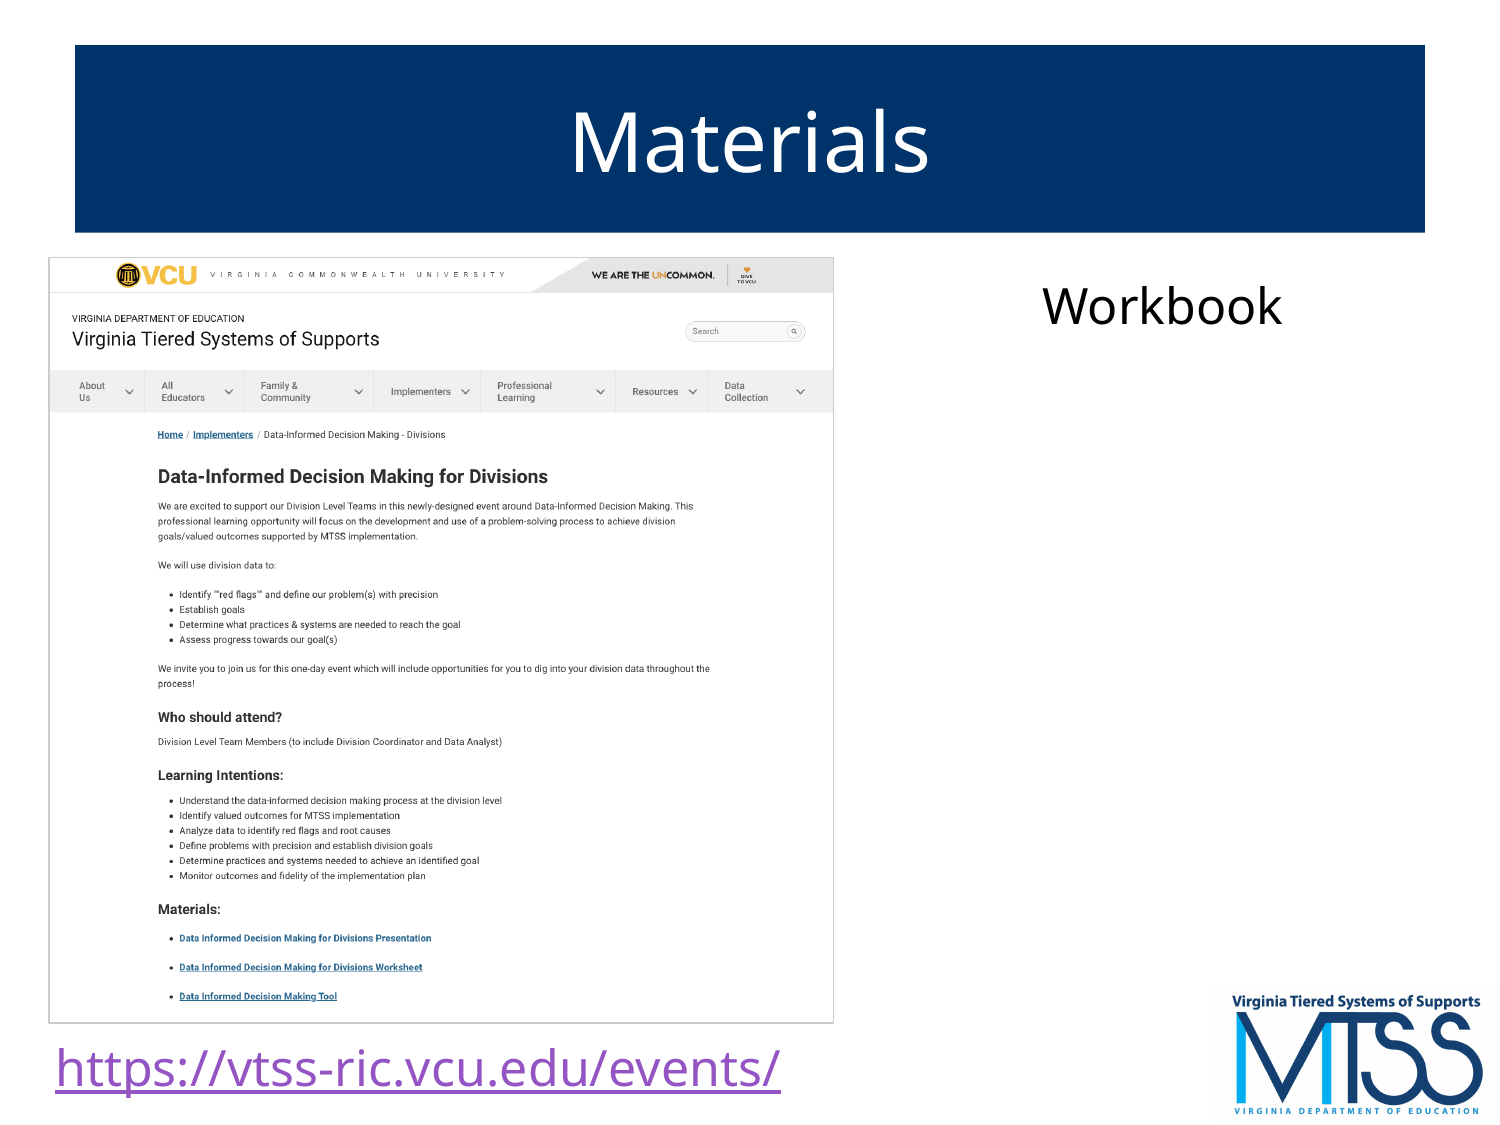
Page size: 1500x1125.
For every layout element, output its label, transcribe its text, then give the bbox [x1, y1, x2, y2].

text_box https://vtss-ric.vcu.edu/events/ [40, 1021, 965, 1120]
picture [1212, 986, 1500, 1125]
title Materials [75, 45, 1425, 233]
text_box Workbook [915, 250, 1411, 350]
picture [49, 258, 834, 1023]
